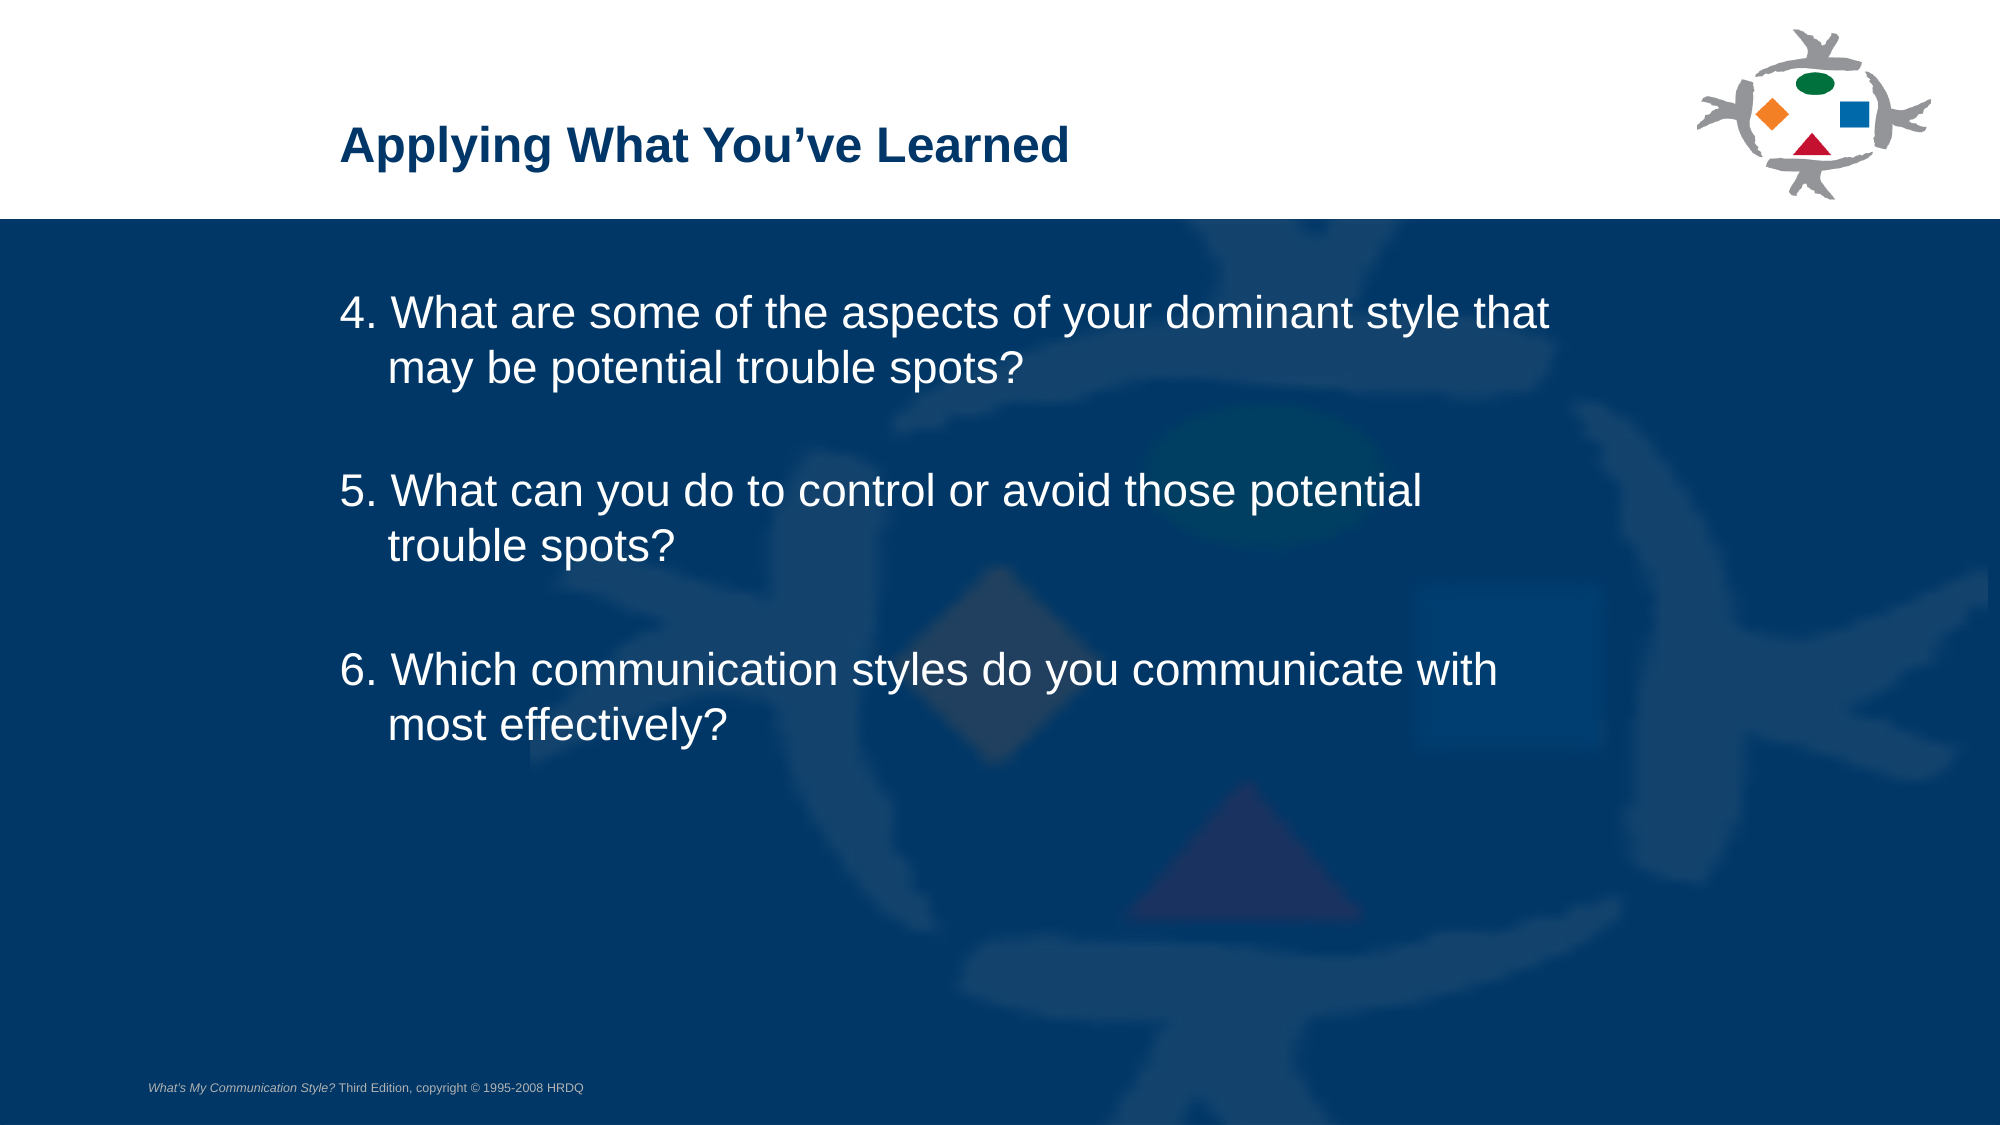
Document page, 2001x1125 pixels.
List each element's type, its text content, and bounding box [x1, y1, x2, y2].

text_box 4. What are some of the aspects of your dominant style that may be potential trouble spots? 5. What can you do to control or avoid those potential trouble spots? 6. Which communication styles do you communicate with most effectively? [324, 274, 1638, 758]
text_box Applying What You’ve Learned [324, 104, 1538, 265]
picture [0, 0, 2000, 1125]
